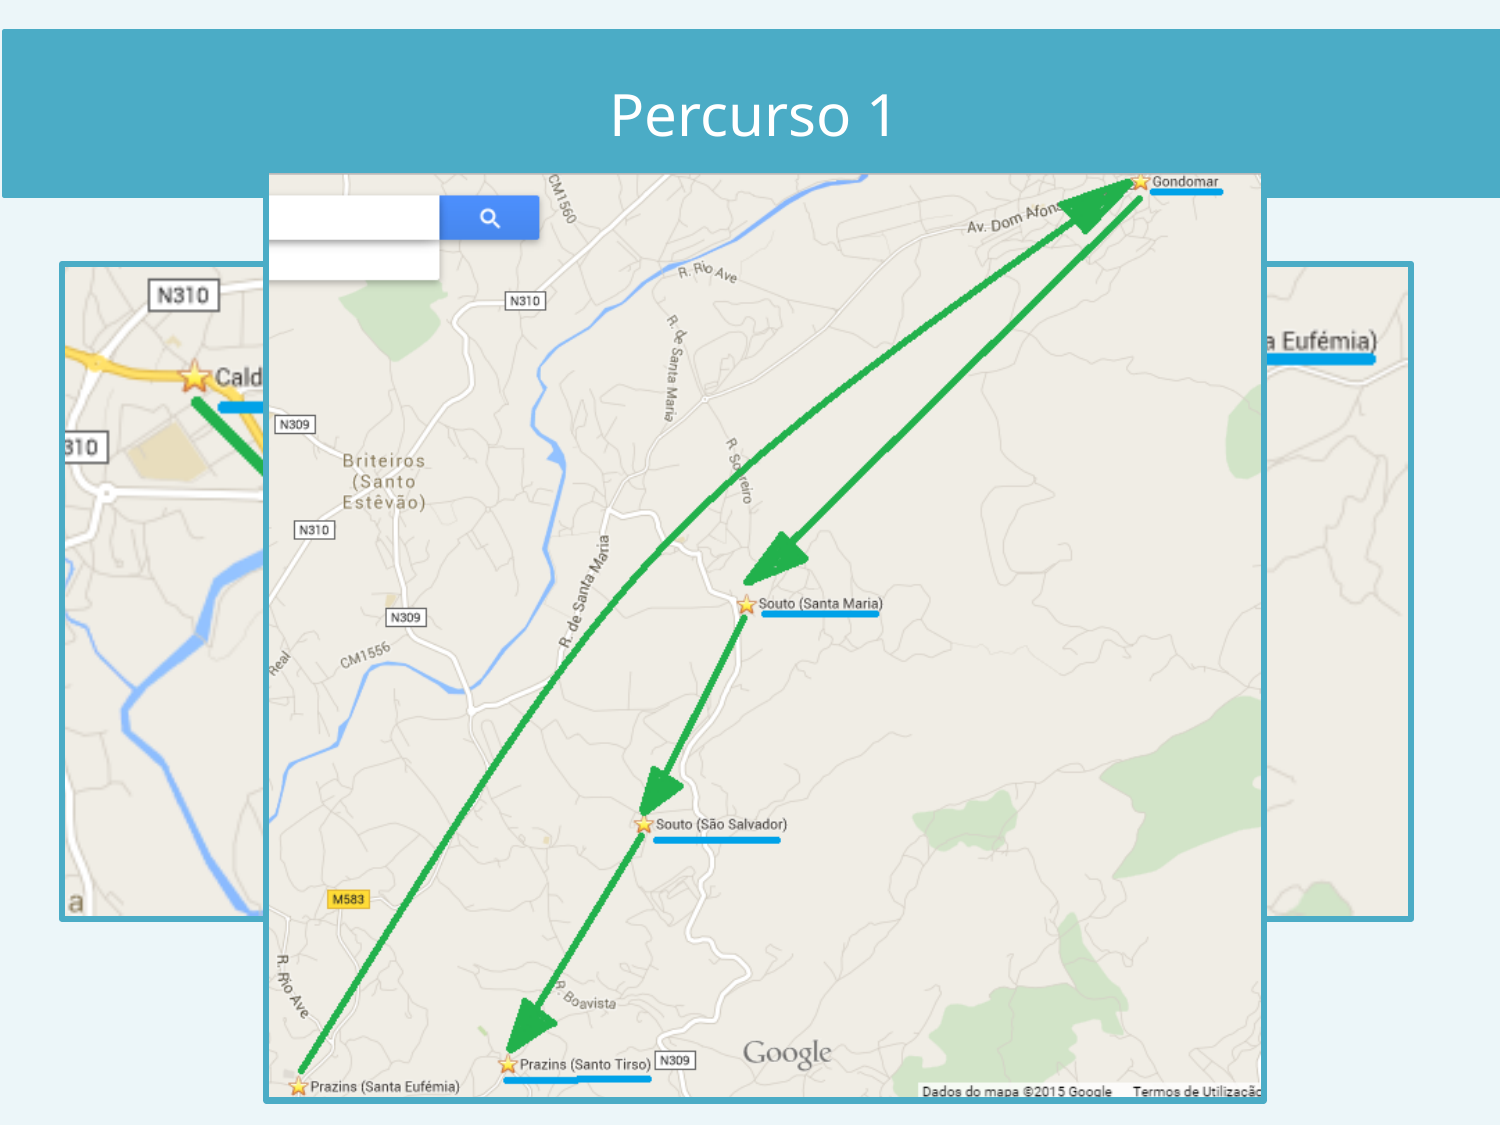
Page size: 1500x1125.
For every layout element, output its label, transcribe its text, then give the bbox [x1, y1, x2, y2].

text_box Percurso 1 [2, 29, 1500, 198]
picture [64, 172, 1409, 1098]
